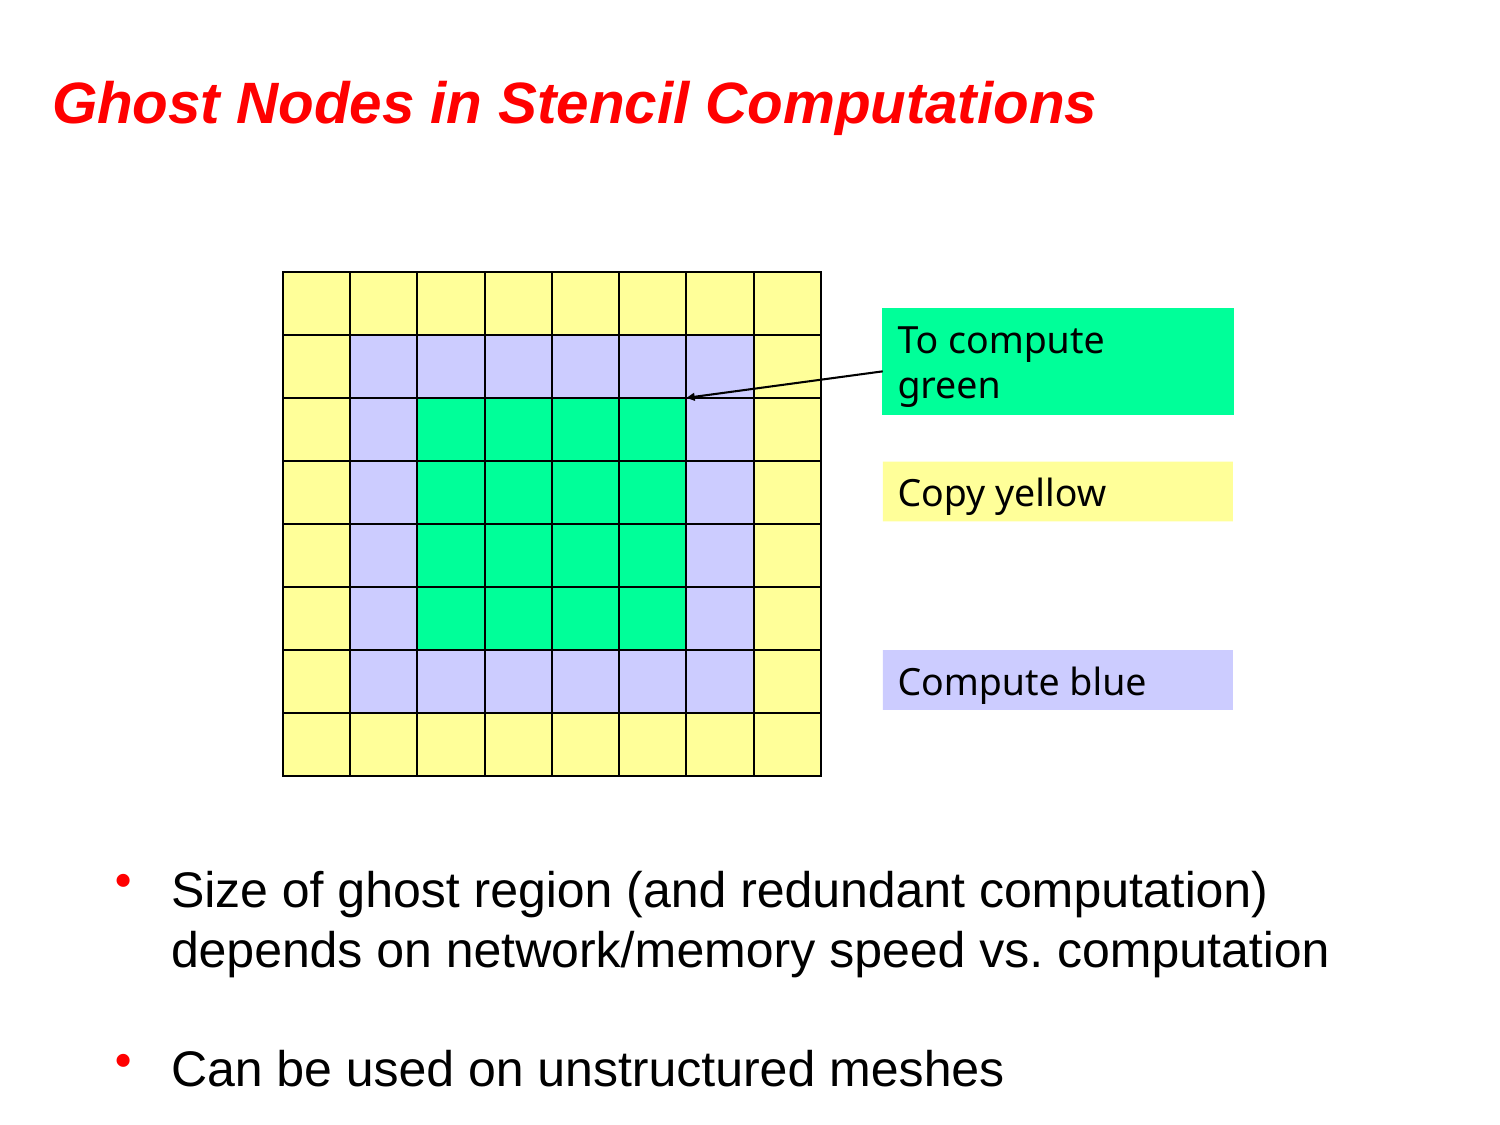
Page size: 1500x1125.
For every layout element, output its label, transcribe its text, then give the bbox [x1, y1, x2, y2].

title Ghost Nodes in Stencil Computations [36, 24, 1495, 176]
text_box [551, 523, 822, 777]
text_box Copy yellow [882, 461, 1233, 522]
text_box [282, 271, 549, 523]
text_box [282, 523, 550, 777]
text_box Compute blue [882, 650, 1233, 710]
list Size of ghost region (and redundant computation) depends on network/memory speed vs. computation Can be used on unstructured meshes [99, 149, 1450, 1062]
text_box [551, 271, 822, 523]
text_box To compute green [882, 309, 1233, 414]
